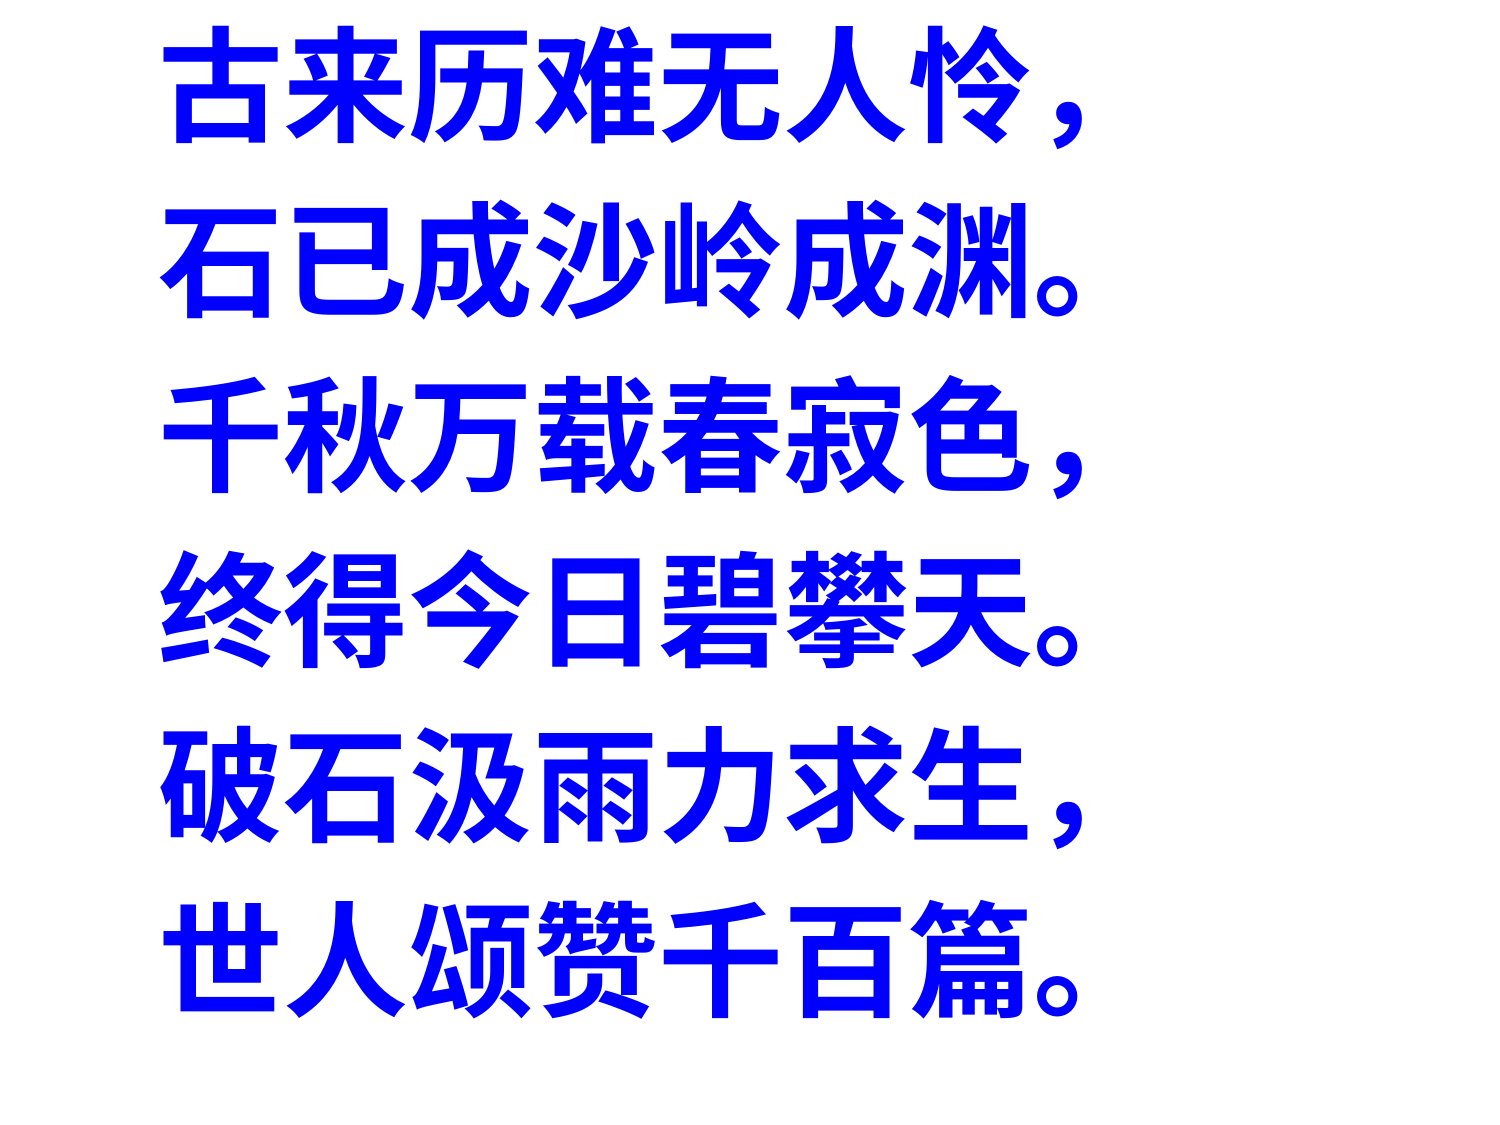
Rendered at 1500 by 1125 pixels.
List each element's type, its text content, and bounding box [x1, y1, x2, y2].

list 古来历难无人怜， 石已成沙岭成渊。 千秋万载春寂色， 终得今日碧攀天。 破石汲雨力求生， 世人颂赞千百篇。 [0, 0, 1500, 1125]
